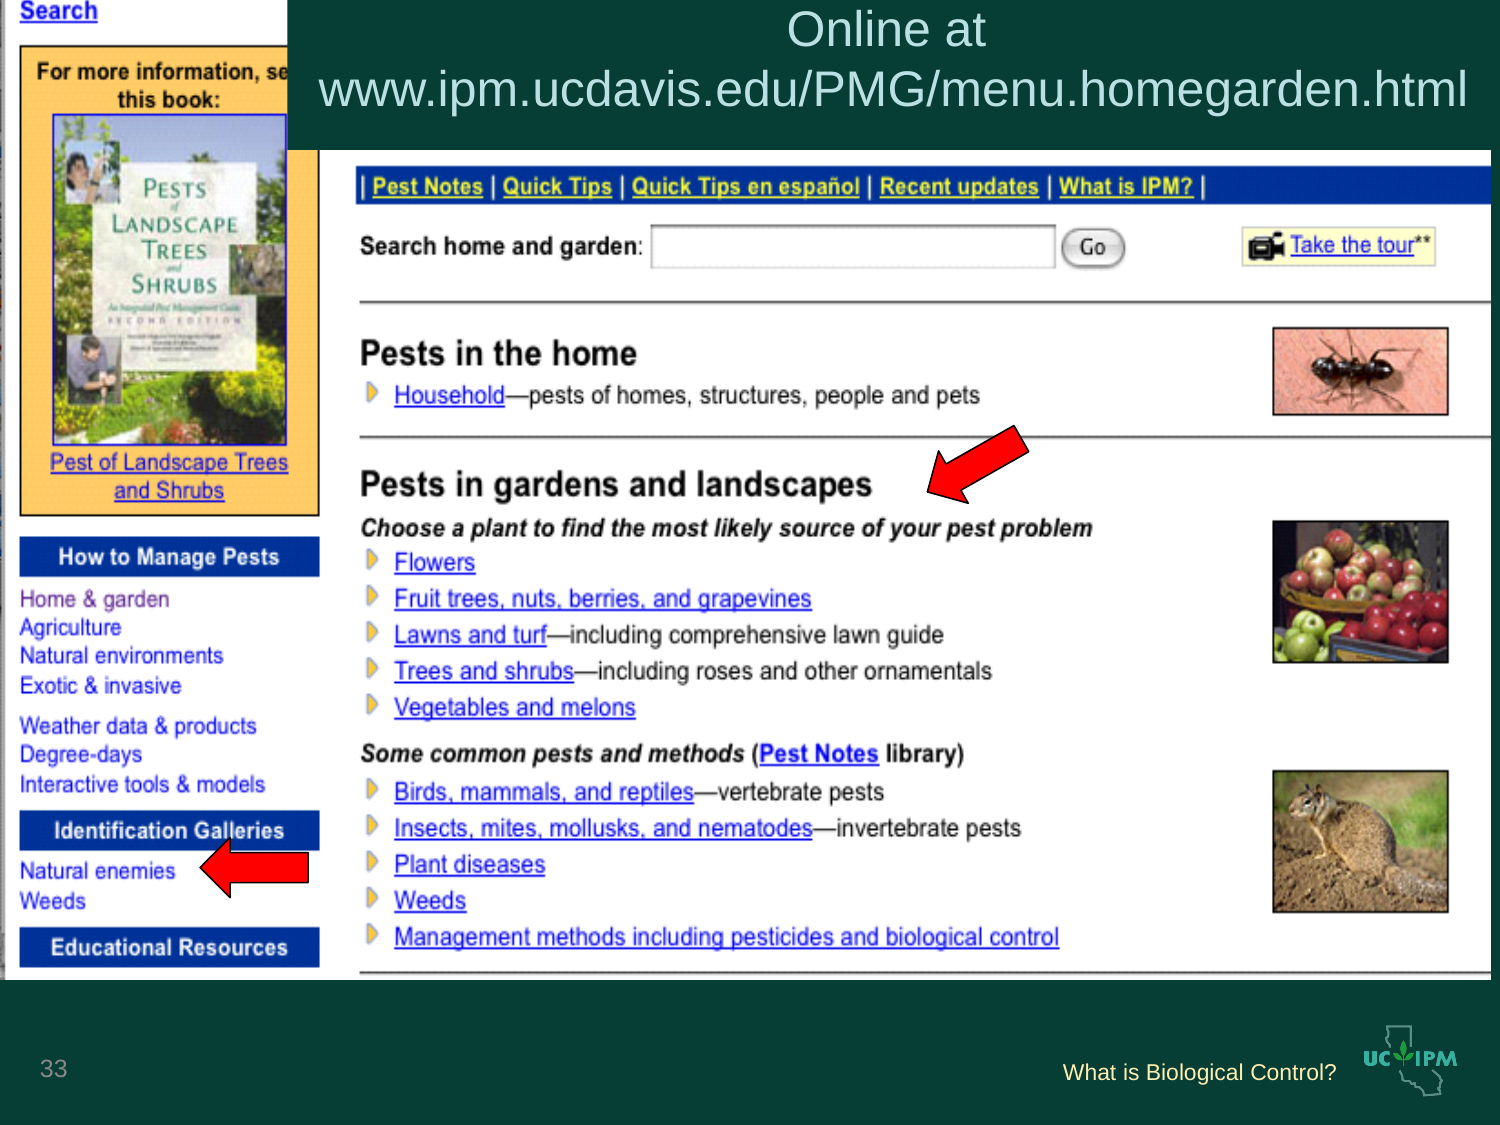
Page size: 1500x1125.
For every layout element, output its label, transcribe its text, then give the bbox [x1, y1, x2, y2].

picture [1362, 1024, 1459, 1098]
slide_number 33 [24, 1037, 375, 1098]
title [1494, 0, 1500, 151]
picture [0, 0, 1491, 980]
